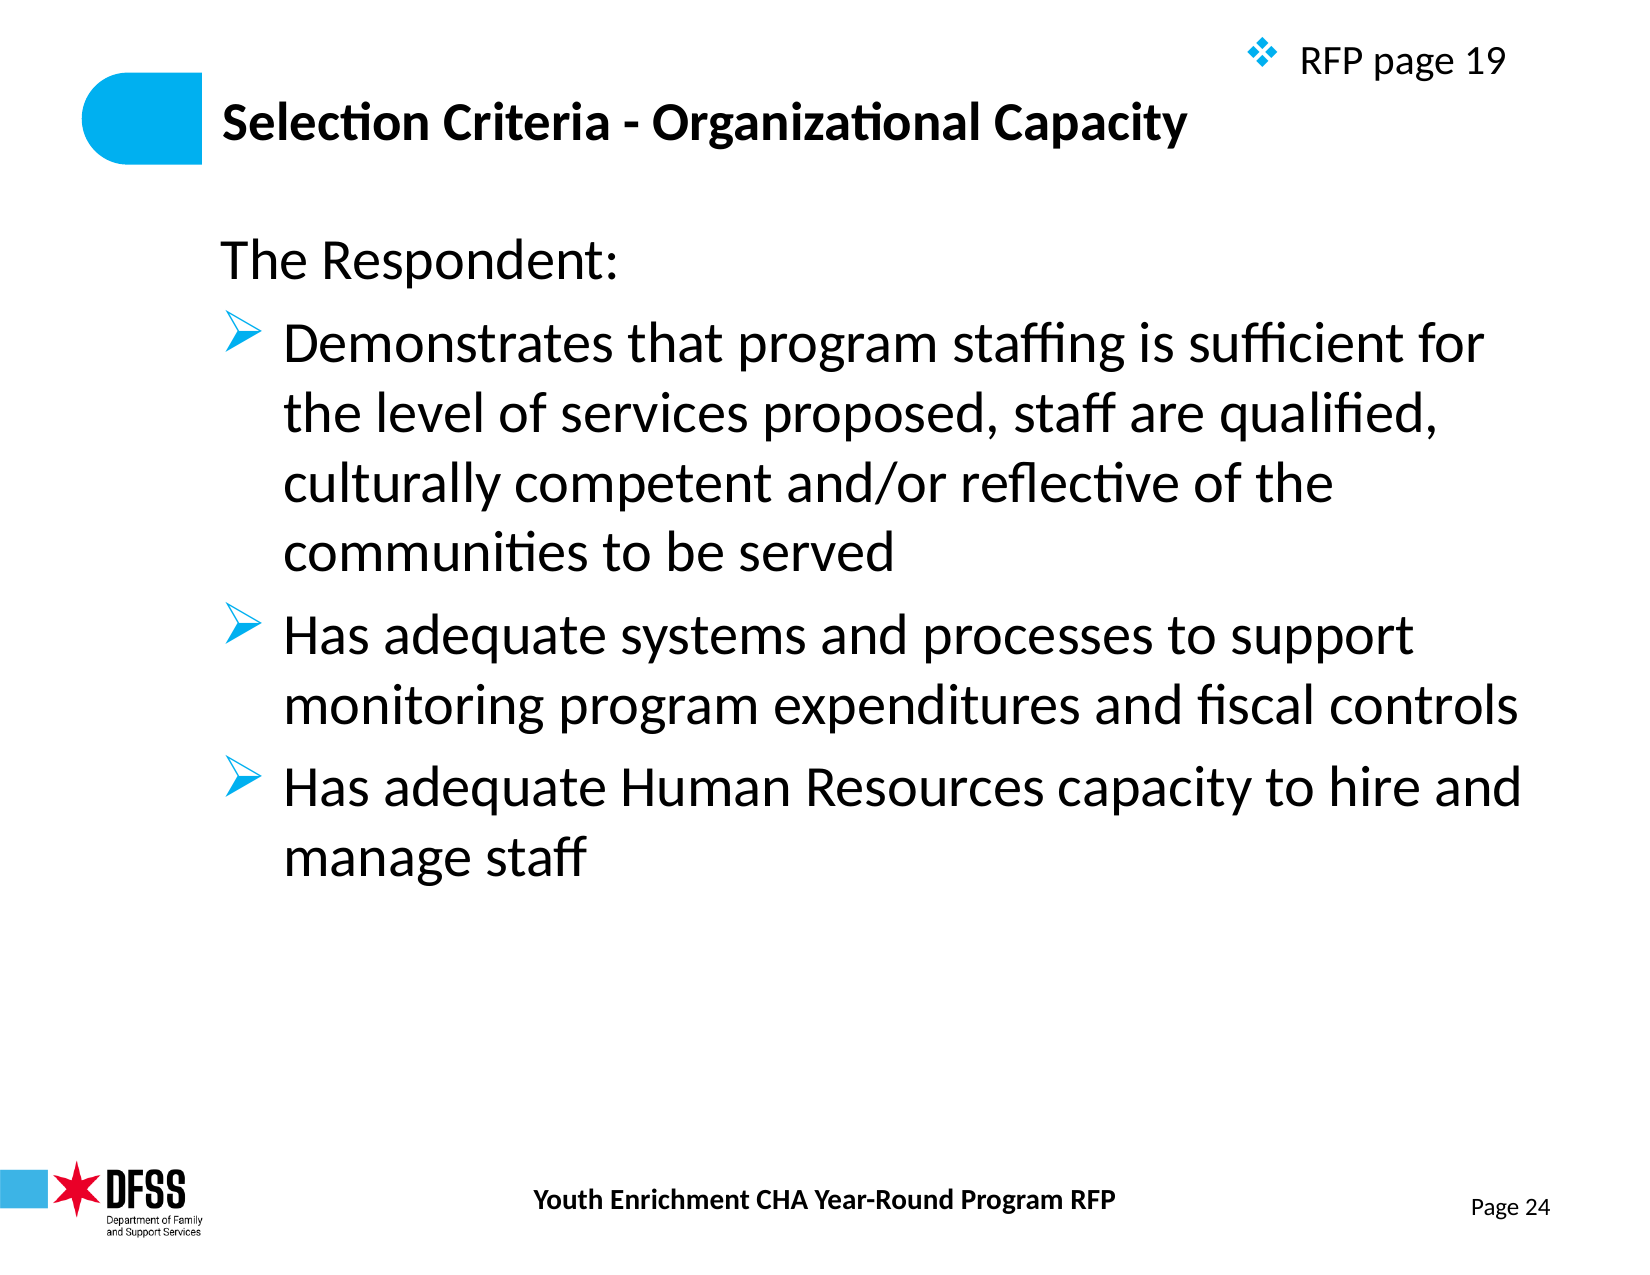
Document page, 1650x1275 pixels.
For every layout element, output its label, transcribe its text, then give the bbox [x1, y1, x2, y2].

text_box Youth Enrichment CHA Year-Round Program RFP [272, 1148, 1378, 1248]
list The Respondent: Demonstrates that program staffing is sufficient for the level of services proposed, staff are qualified, culturally competent and/or reflective of the communities to be served Has adequate systems and processes to support monitoring program expenditures and fiscal controls Has adequate Human Resources capacity to hire and manage staff [203, 213, 1568, 1130]
picture [0, 1158, 207, 1240]
text_box RFP page 19 [1228, 25, 1650, 91]
slide_number Page 24 [1182, 1181, 1568, 1250]
title Selection Criteria - Organizational Capacity [206, 76, 1568, 160]
